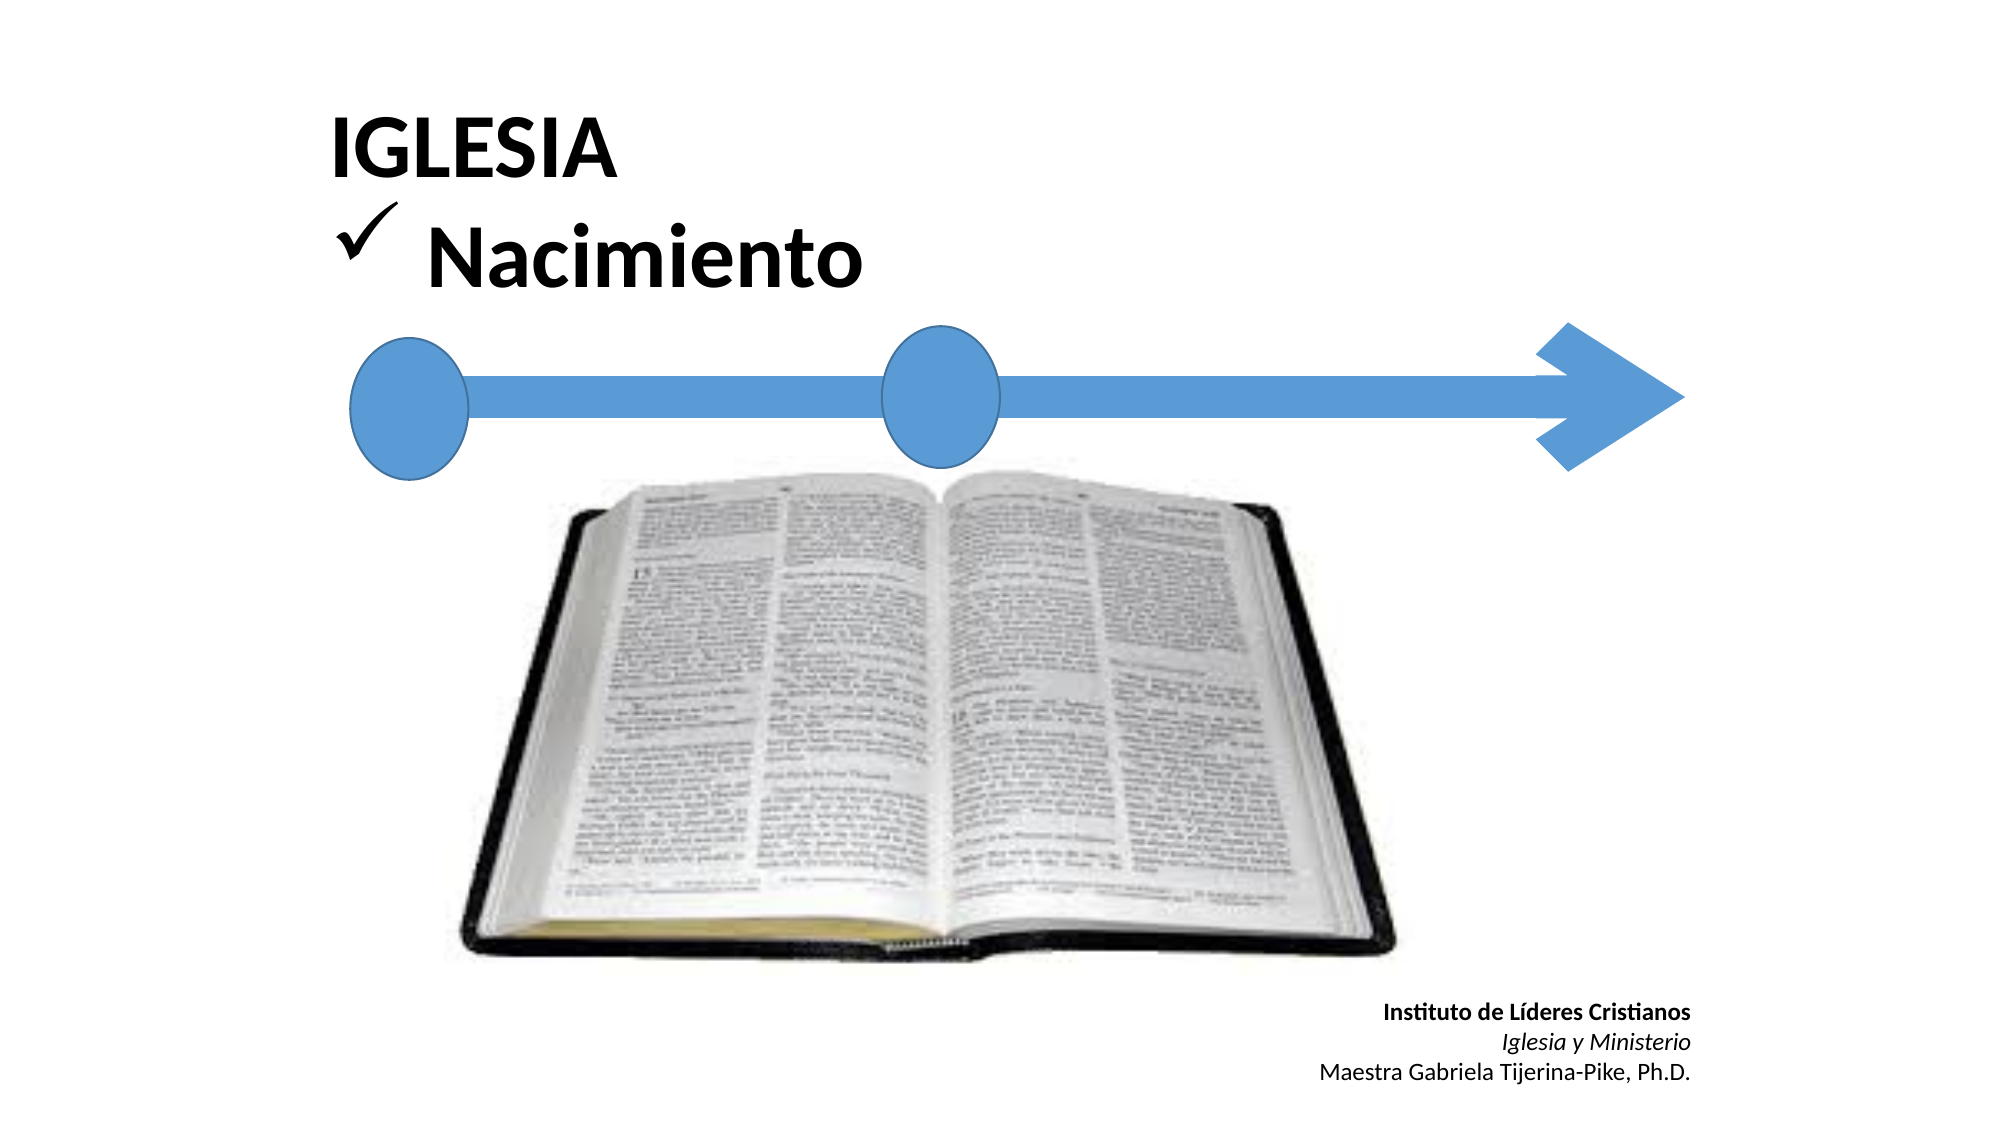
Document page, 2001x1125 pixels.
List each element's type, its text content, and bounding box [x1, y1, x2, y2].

text_box IGLESIA Nacimiento [314, 78, 1284, 313]
text_box [349, 336, 470, 481]
text_box [880, 398, 1001, 456]
text_box [880, 325, 1001, 397]
text_box Instituto de Líderes Cristianos Iglesia y Ministerio Maestra Gabriela Tijerina-Pike, Ph.D. [1141, 987, 1707, 1093]
picture [444, 456, 1414, 976]
